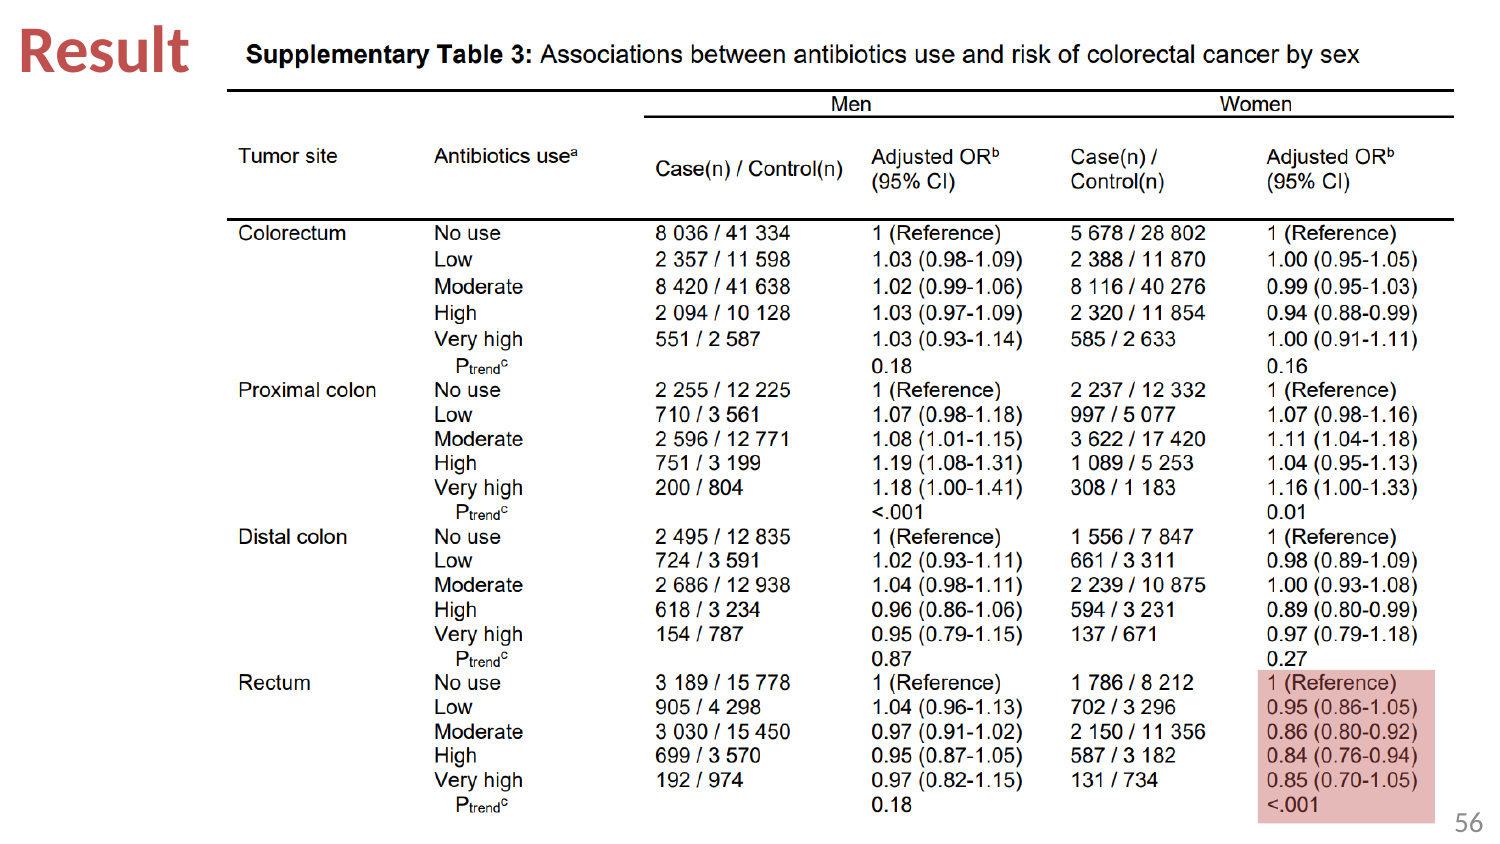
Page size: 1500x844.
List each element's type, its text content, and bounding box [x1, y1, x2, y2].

text_box Result [3, 0, 206, 94]
picture [218, 31, 1459, 814]
slide_number 55 [1148, 798, 1499, 844]
